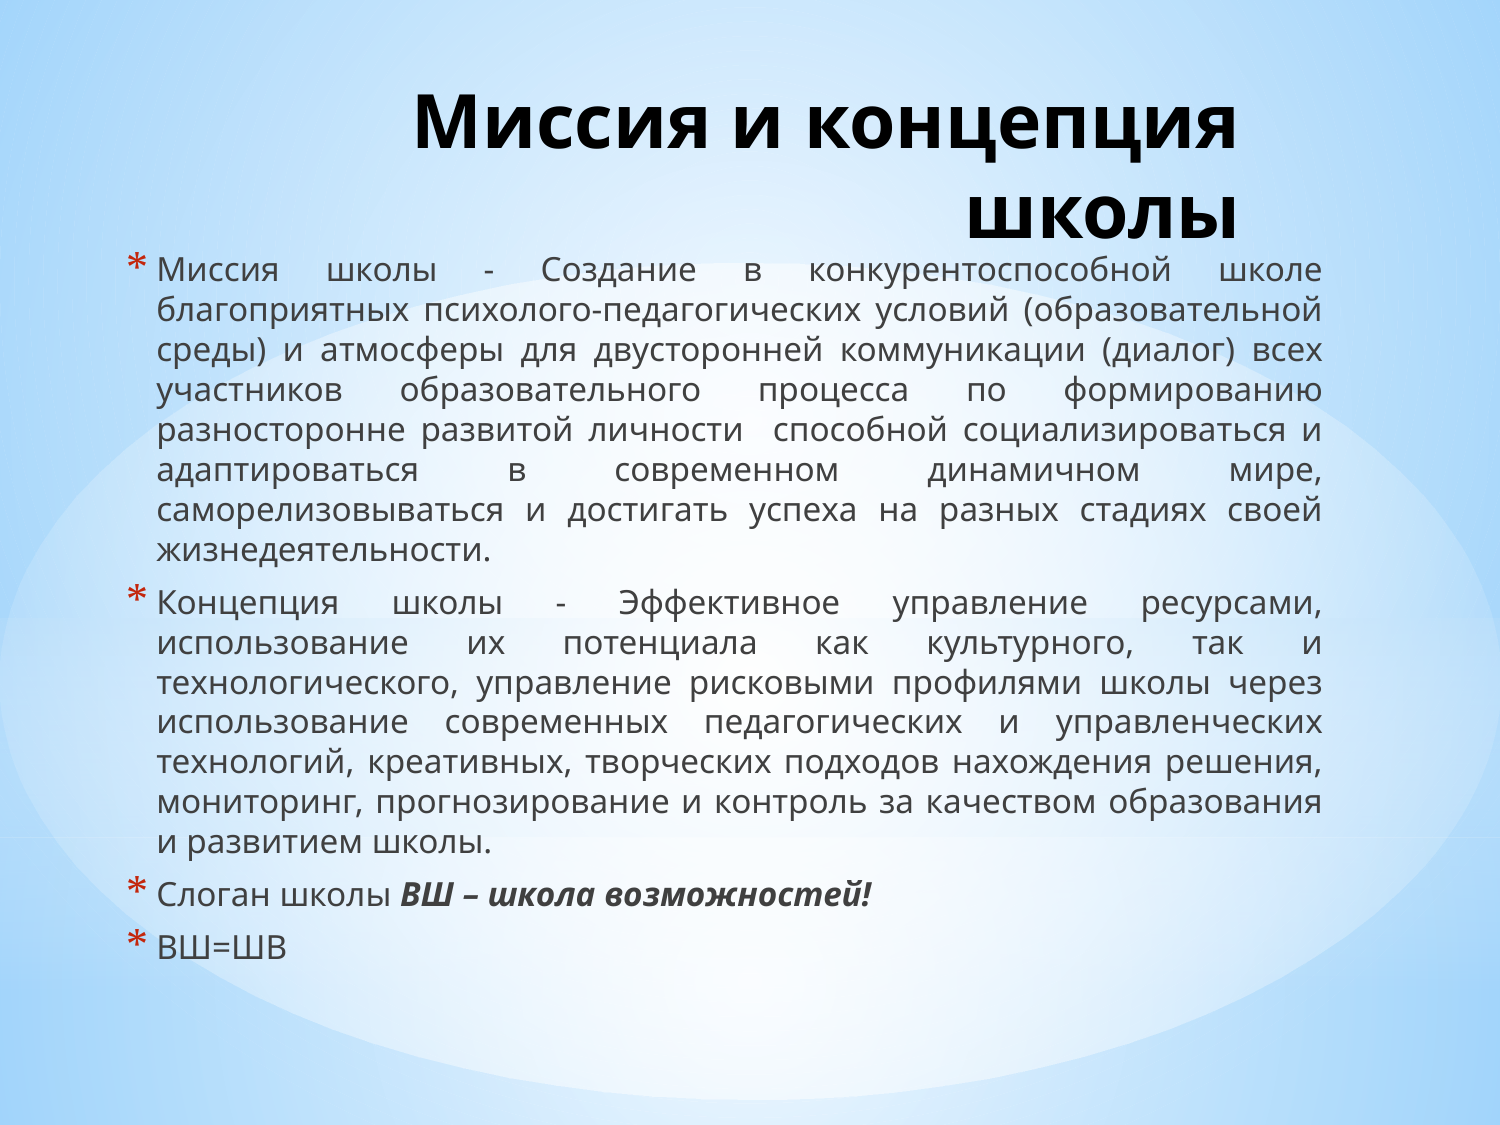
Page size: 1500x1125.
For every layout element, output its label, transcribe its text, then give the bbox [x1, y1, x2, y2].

list Миссия школы - Создание в конкурентоспособной школе благоприятных психолого-педагогических условий (образовательной среды) и атмосферы для двусторонней коммуникации (диалог) всех участников образовательного процесса по формированию разносторонне развитой личности способной социализироваться и адаптироваться в современном динамичном мире, саморелизовываться и достигать успеха на разных стадиях своей жизнедеятельности. Концепция школы - Эффективное управление ресурсами, использование их потенциала как культурного, так и технологического, управление рисковыми профилями школы через использование современных педагогических и управленческих технологий, креативных, творческих подходов нахождения решения, мониторинг, прогнозирование и контроль за качеством образования и развитием школы. Слоган школы ВШ – школа возможностей! ВШ=ШВ [103, 241, 1340, 1033]
title Миссия и концепция школы [187, 66, 1256, 241]
